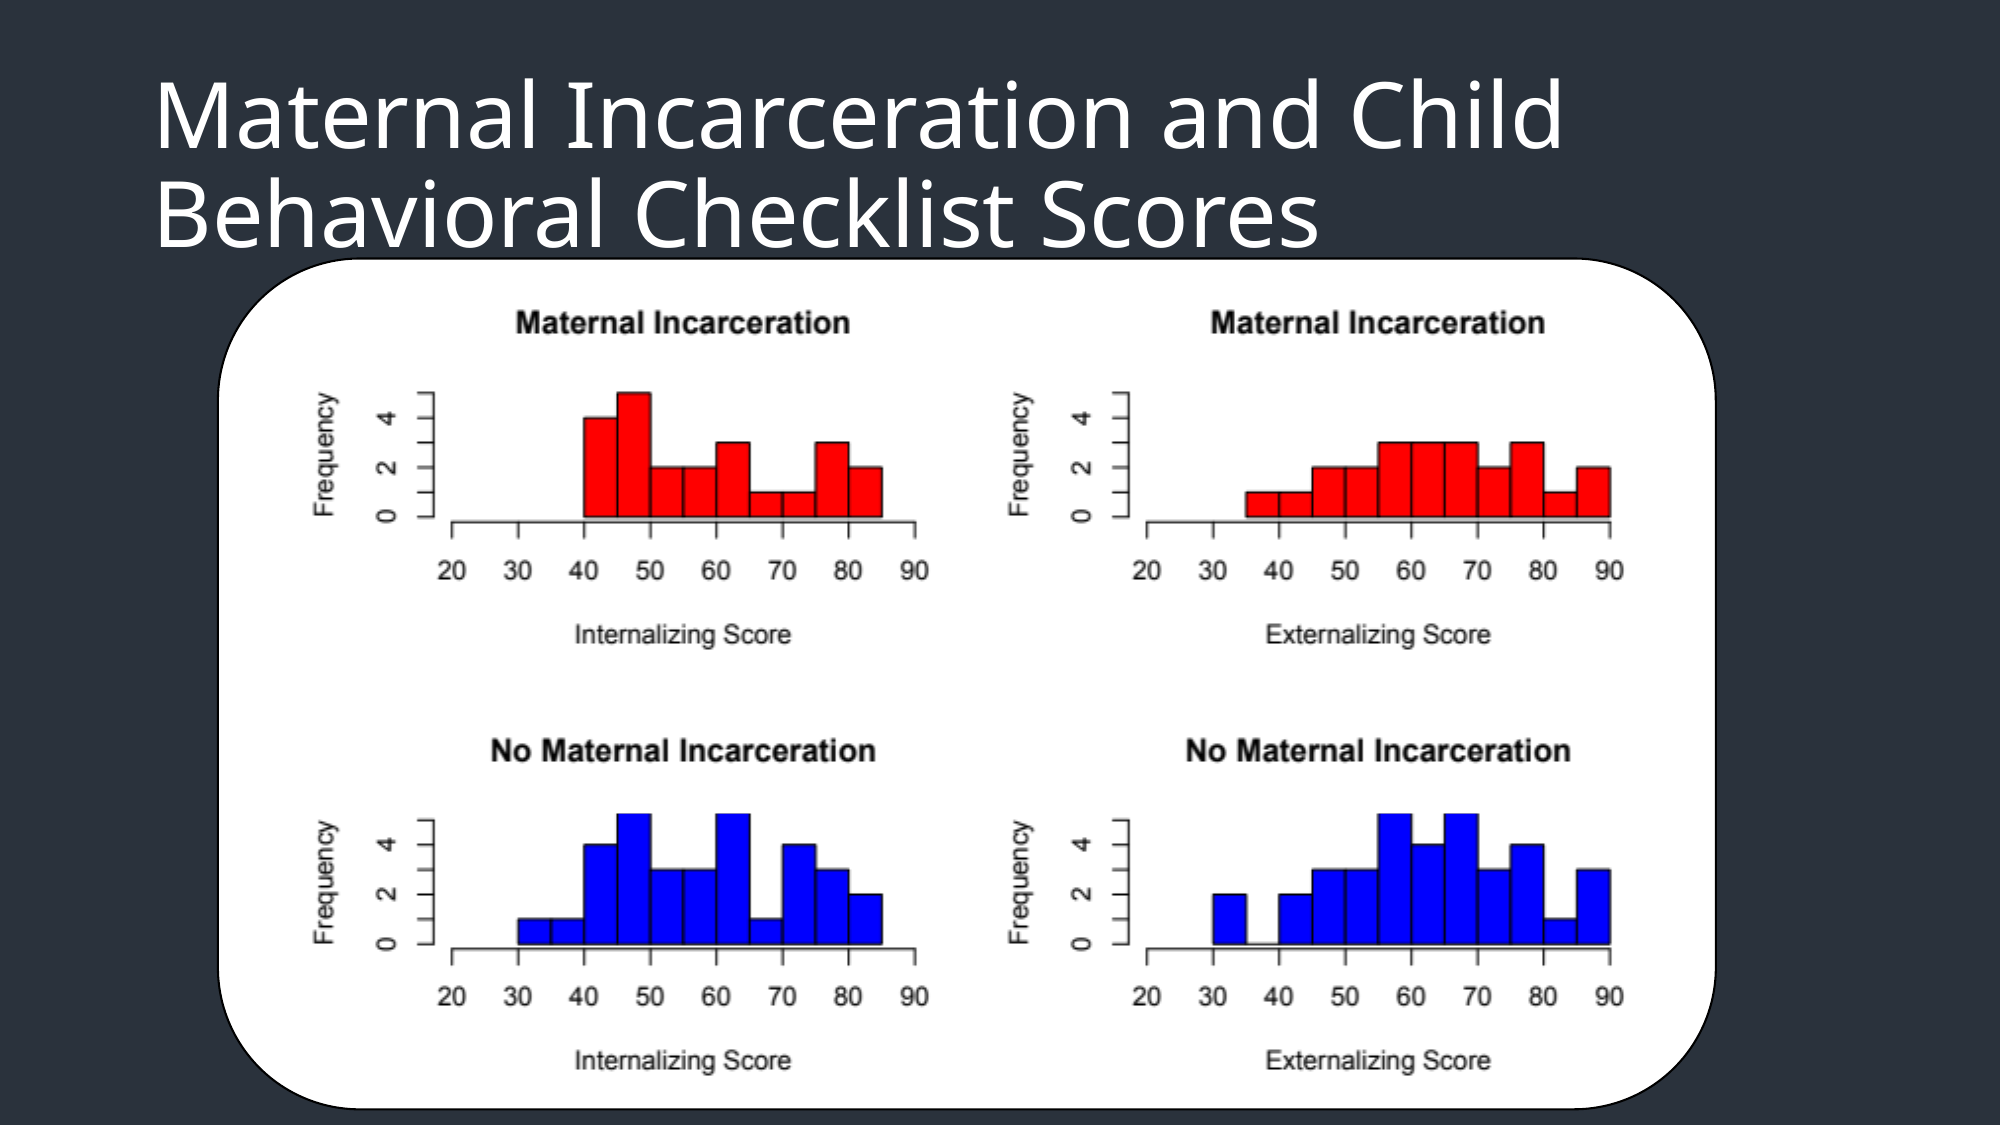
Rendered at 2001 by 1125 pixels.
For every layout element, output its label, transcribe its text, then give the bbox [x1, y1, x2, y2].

title Maternal Incarceration and Child Behavioral Checklist Scores [137, 59, 1863, 278]
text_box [217, 258, 1716, 1110]
